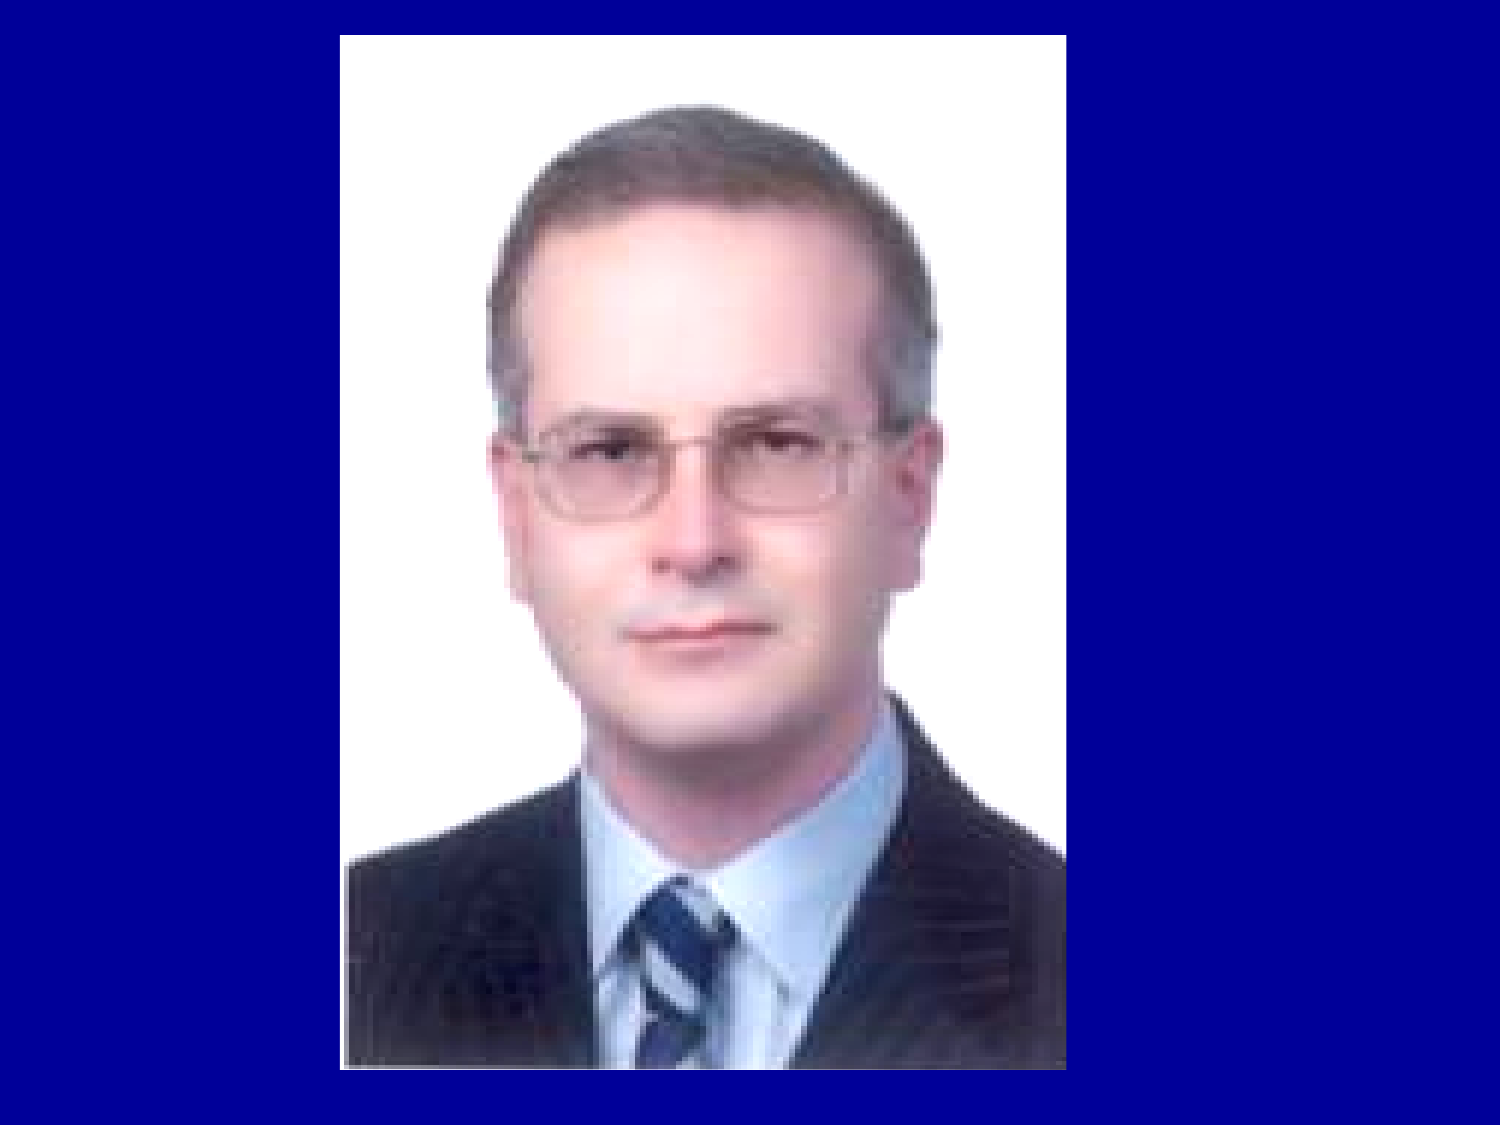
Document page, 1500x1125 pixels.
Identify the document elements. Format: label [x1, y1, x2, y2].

picture [339, 34, 1067, 1070]
